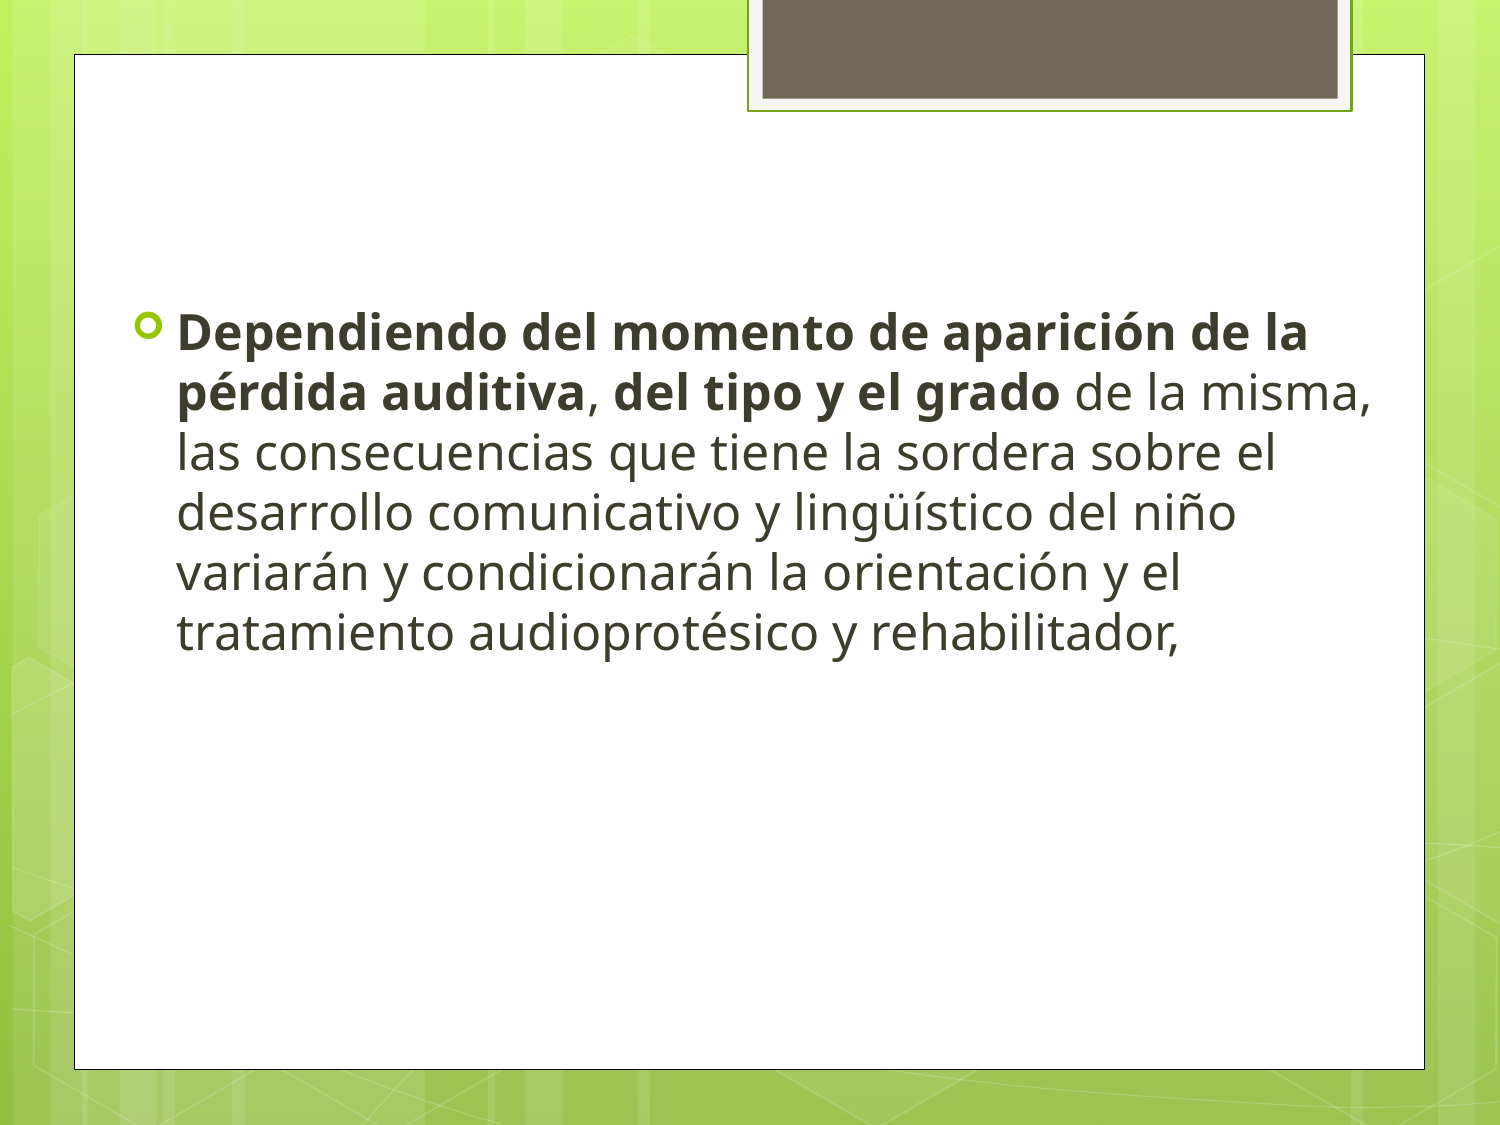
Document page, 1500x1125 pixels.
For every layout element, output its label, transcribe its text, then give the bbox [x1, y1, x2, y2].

list Dependiendo del momento de aparición de la pérdida auditiva, del tipo y el grado de la misma, las consecuencias que tiene la sordera sobre el desarrollo comunicativo y lingüístico del niño variarán y condicionarán la orientación y el tratamiento audioprotésico y rehabilitador, [105, 292, 1393, 800]
